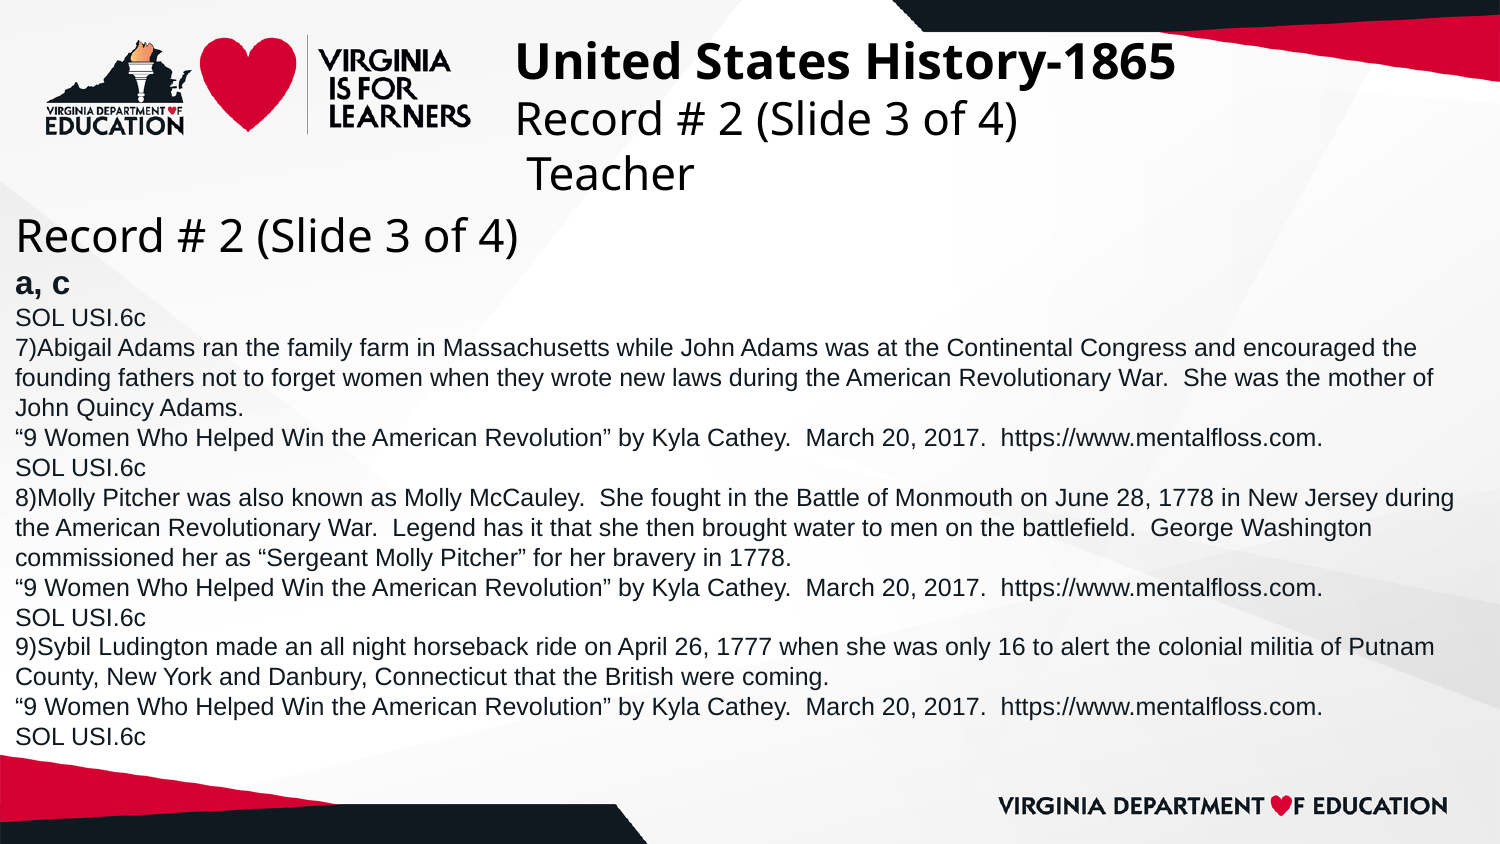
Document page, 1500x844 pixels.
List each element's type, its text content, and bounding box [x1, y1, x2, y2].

picture [0, 782, 1500, 844]
subtitle Record # 2 (Slide 3 of 4) a, c SOL USI.6c 7)Abigail Adams ran the family farm in Massachusetts while John Adams was at the Continental Congress and encouraged the founding fathers not to forget women when they wrote new laws during the American Revolutionary War. She was the mother of John Quincy Adams. “9 Women Who Helped Win the American Revolution” by Kyla Cathey. March 20, 2017. https://www.mentalfloss.com. SOL USI.6c 8)Molly Pitcher was also known as Molly McCauley. She fought in the Battle of Monmouth on June 28, 1778 in New Jersey during the American Revolutionary War. Legend has it that she then brought water to men on the battlefield. George Washington commissioned her as “Sergeant Molly Pitcher” for her bravery in 1778. “9 Women Who Helped Win the American Revolution” by Kyla Cathey. March 20, 2017. https://www.mentalfloss.com. SOL USI.6c 9)Sybil Ludington made an all night horseback ride on April 26, 1777 when she was only 16 to alert the colonial militia of Putnam County, New York and Danbury, Connecticut that the British were coming. “9 Women Who Helped Win the American Revolution” by Kyla Cathey. March 20, 2017. https://www.mentalfloss.com. SOL USI.6c [0, 191, 1500, 782]
title United States History-1865 Record # 2 (Slide 3 of 4) Teacher [499, 49, 1447, 191]
picture [0, 0, 1500, 191]
